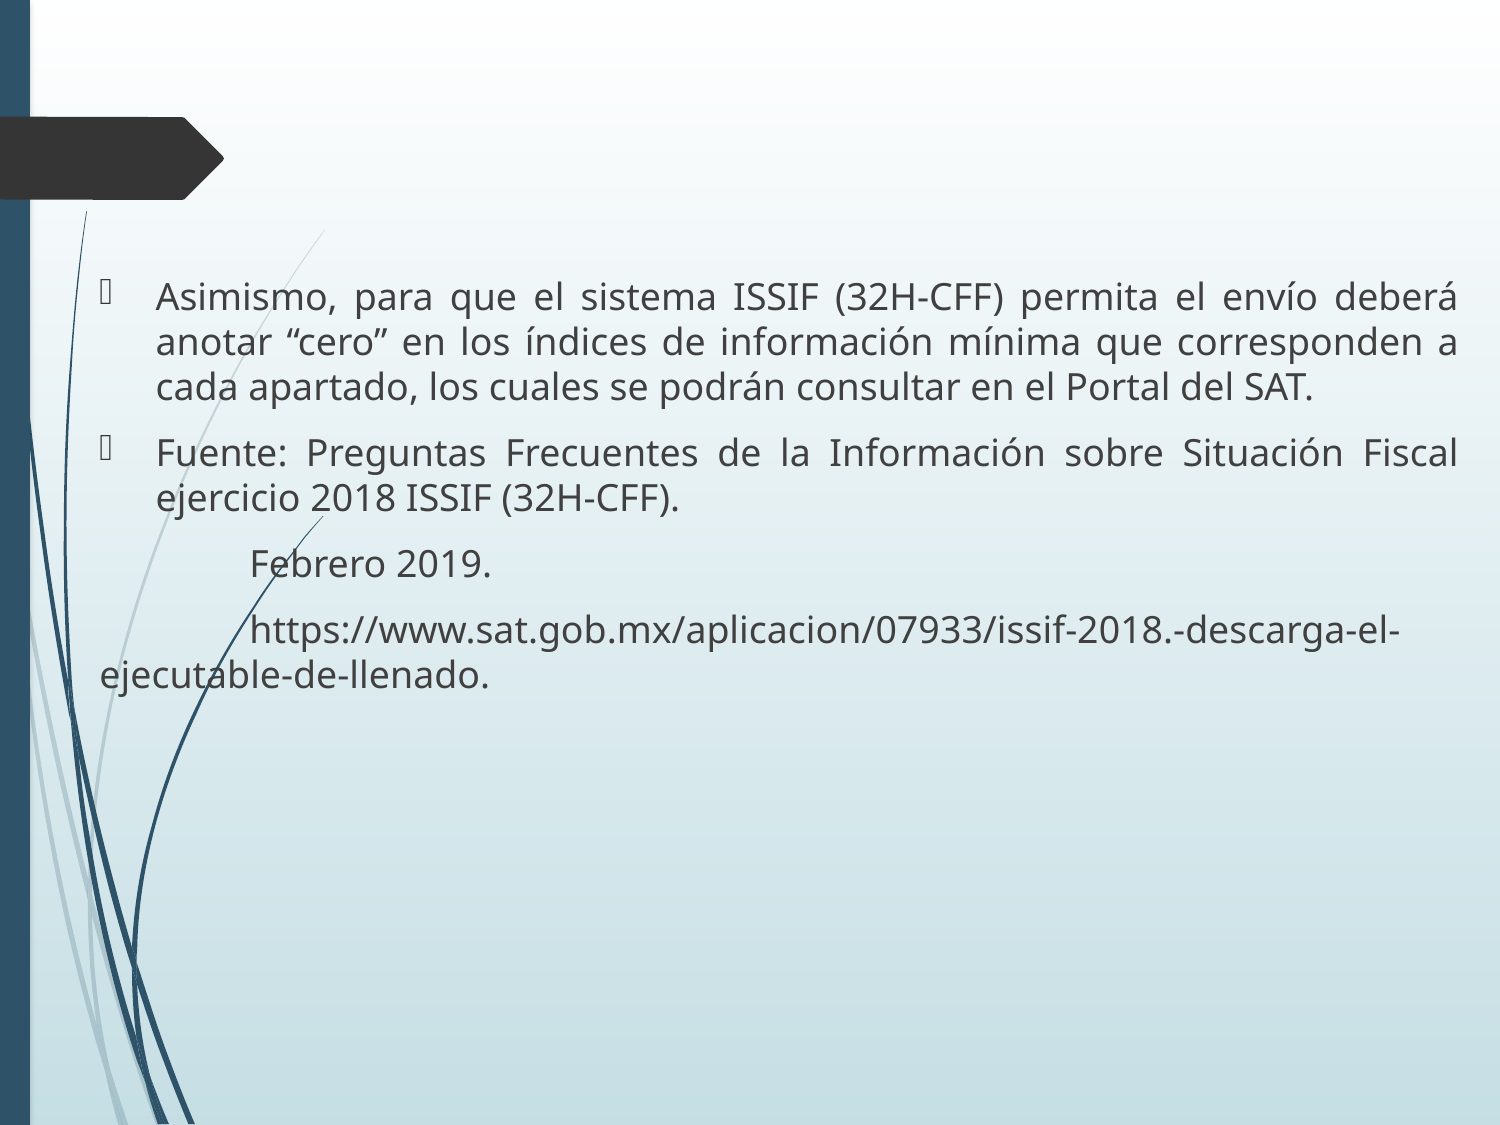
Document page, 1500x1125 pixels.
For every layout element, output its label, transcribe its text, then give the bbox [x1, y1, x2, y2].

list Asimismo, para que el sistema ISSIF (32H-CFF) permita el envío deberá anotar “cero” en los índices de información mínima que corresponden a cada apartado, los cuales se podrán consultar en el Portal del SAT. Fuente: Preguntas Frecuentes de la Información sobre Situación Fiscal ejercicio 2018 ISSIF (32H-CFF). Febrero 2019. https://www.sat.gob.mx/aplicacion/07933/issif-2018.-descarga-el-ejecutable-de-llenado. [84, 265, 1475, 987]
